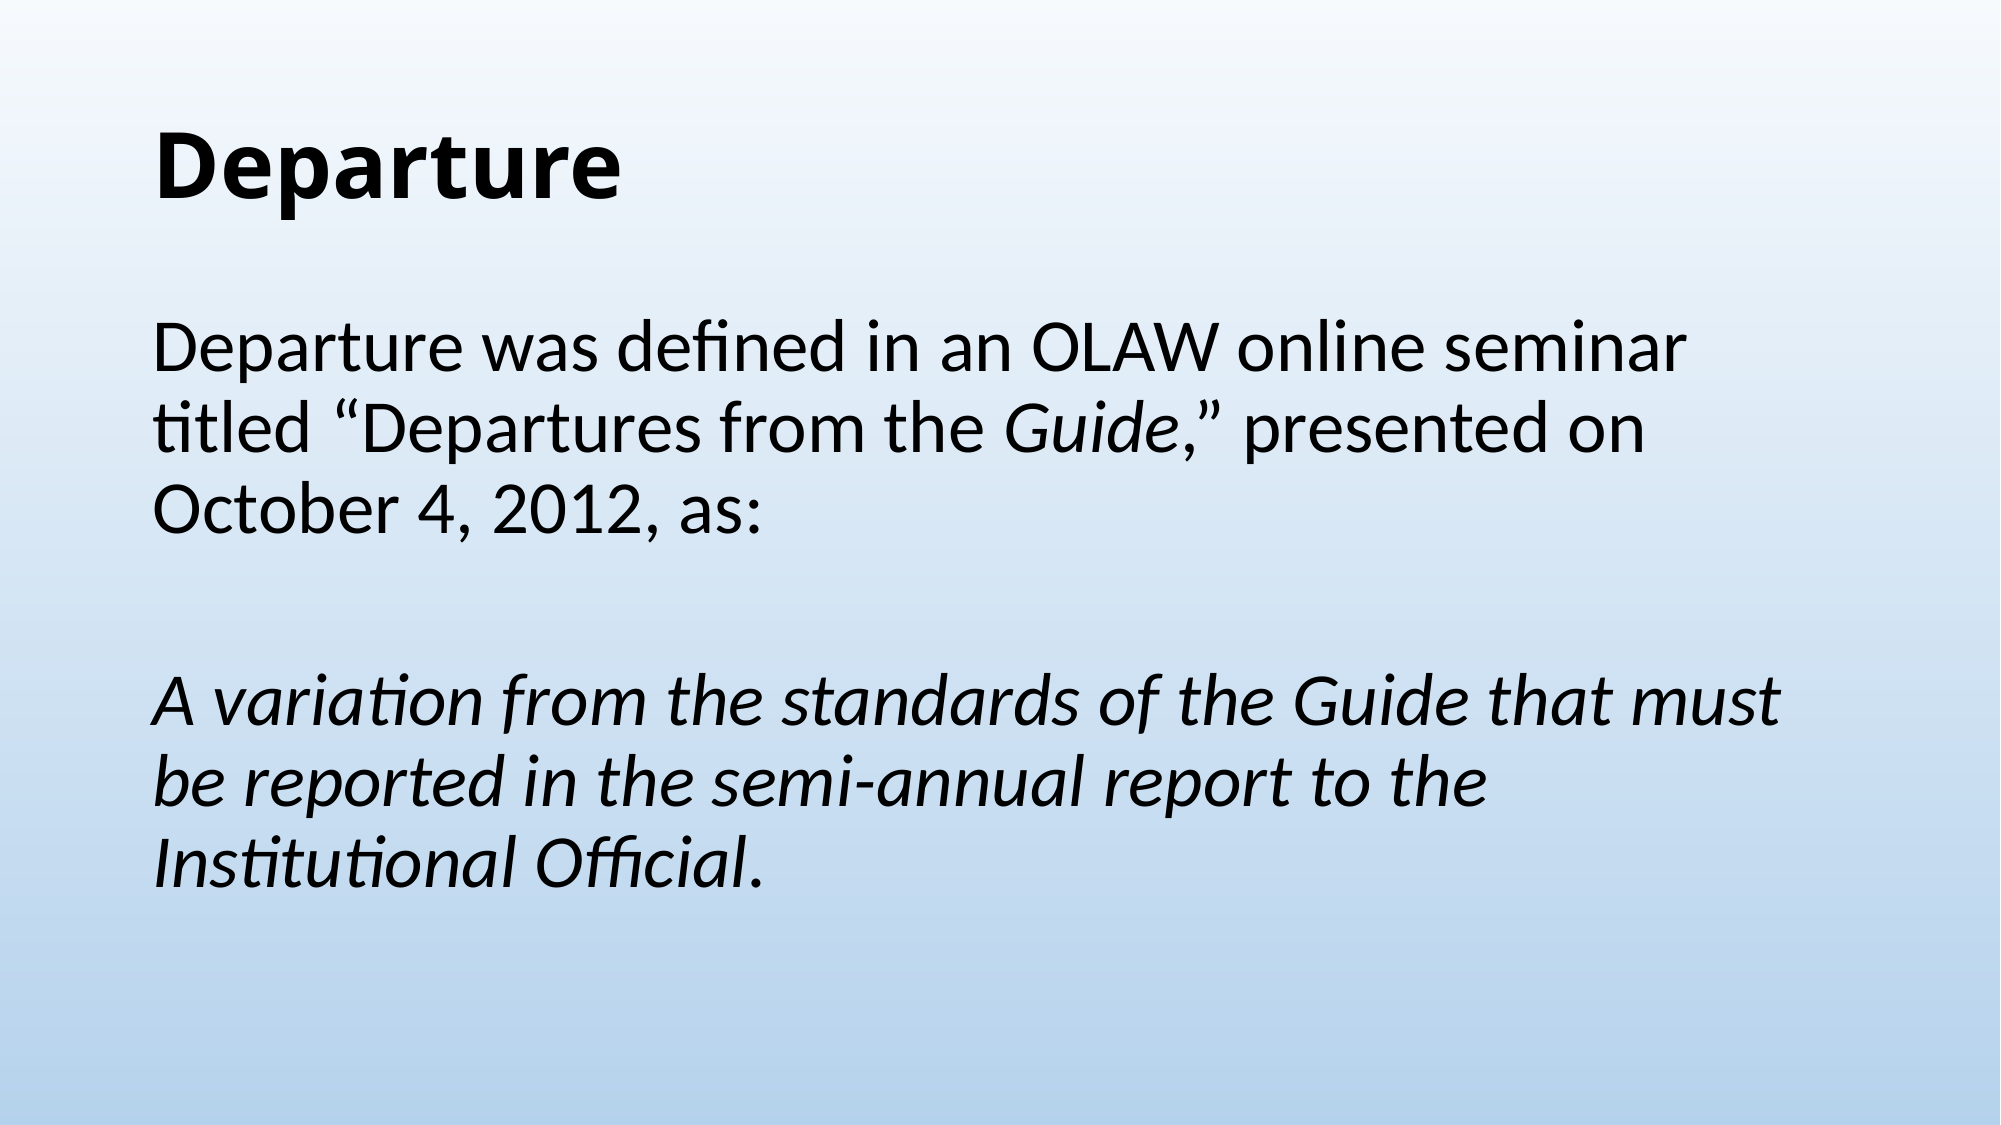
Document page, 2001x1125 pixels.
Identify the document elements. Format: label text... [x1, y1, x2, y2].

title Departure [137, 59, 1863, 278]
list Departure was defined in an OLAW online seminar titled “Departures from the Guide,” presented on October 4, 2012, as: A variation from the standards of the Guide that must be reported in the semi-annual report to the Institutional Official. [137, 299, 1863, 1014]
